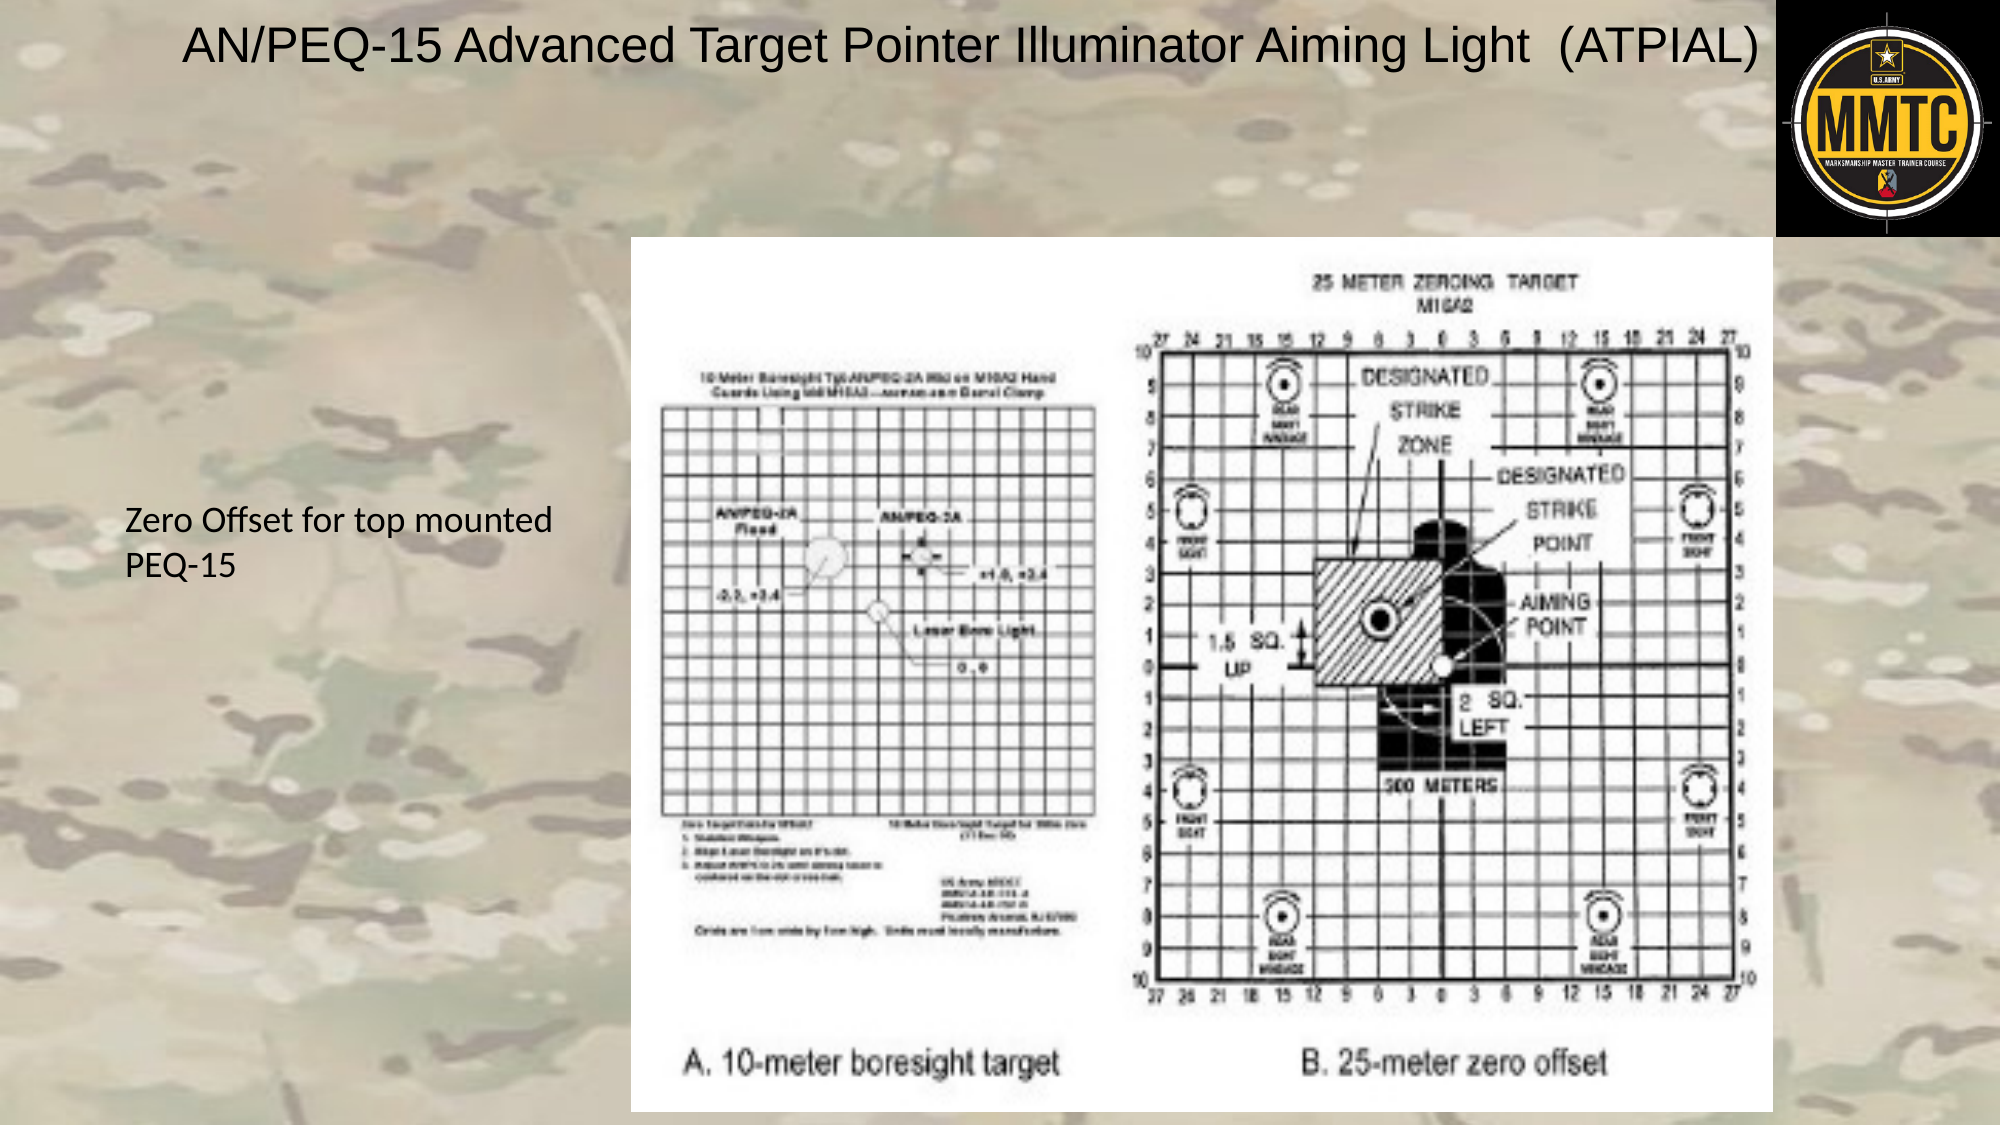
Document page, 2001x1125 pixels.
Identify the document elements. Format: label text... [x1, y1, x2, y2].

text_box Zero Offset for top mounted PEQ-15 [110, 487, 631, 593]
picture [0, 0, 2000, 1125]
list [631, 237, 1773, 1112]
